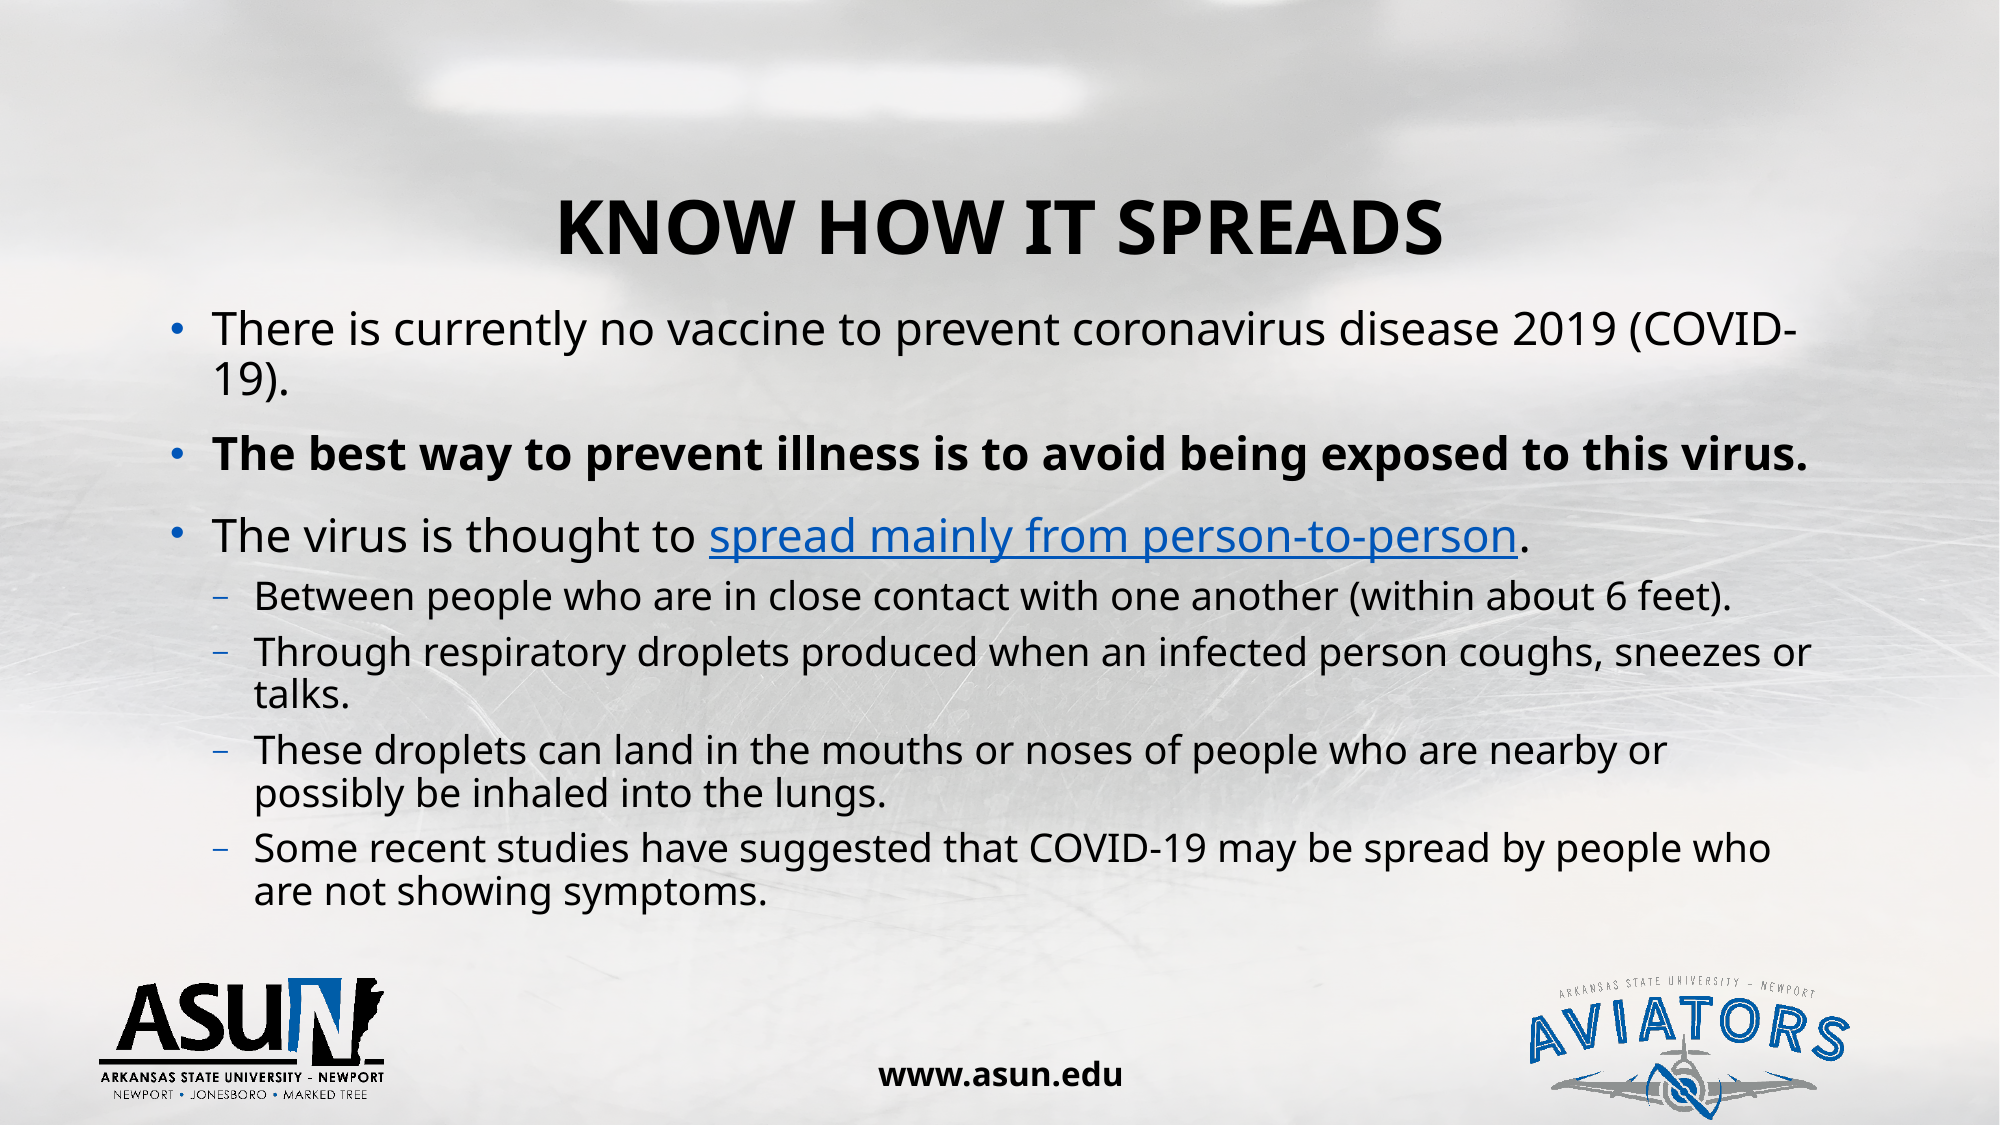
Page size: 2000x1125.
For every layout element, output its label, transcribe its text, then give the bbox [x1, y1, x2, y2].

list There is currently no vaccine to prevent coronavirus disease 2019 (COVID-19). The best way to prevent illness is to avoid being exposed to this virus. The virus is thought to spread mainly from person-to-person. Between people who are in close contact with one another (within about 6 feet). Through respiratory droplets produced when an infected person coughs, sneezes or talks. These droplets can land in the mouths or noses of people who are nearby or possibly be inhaled into the lungs. Some recent studies have suggested that COVID-19 may be spread by people who are not showing symptoms. [149, 295, 1850, 968]
title Know how it spreads [149, 79, 1850, 280]
picture [99, 978, 384, 1099]
picture [1530, 976, 1850, 1120]
